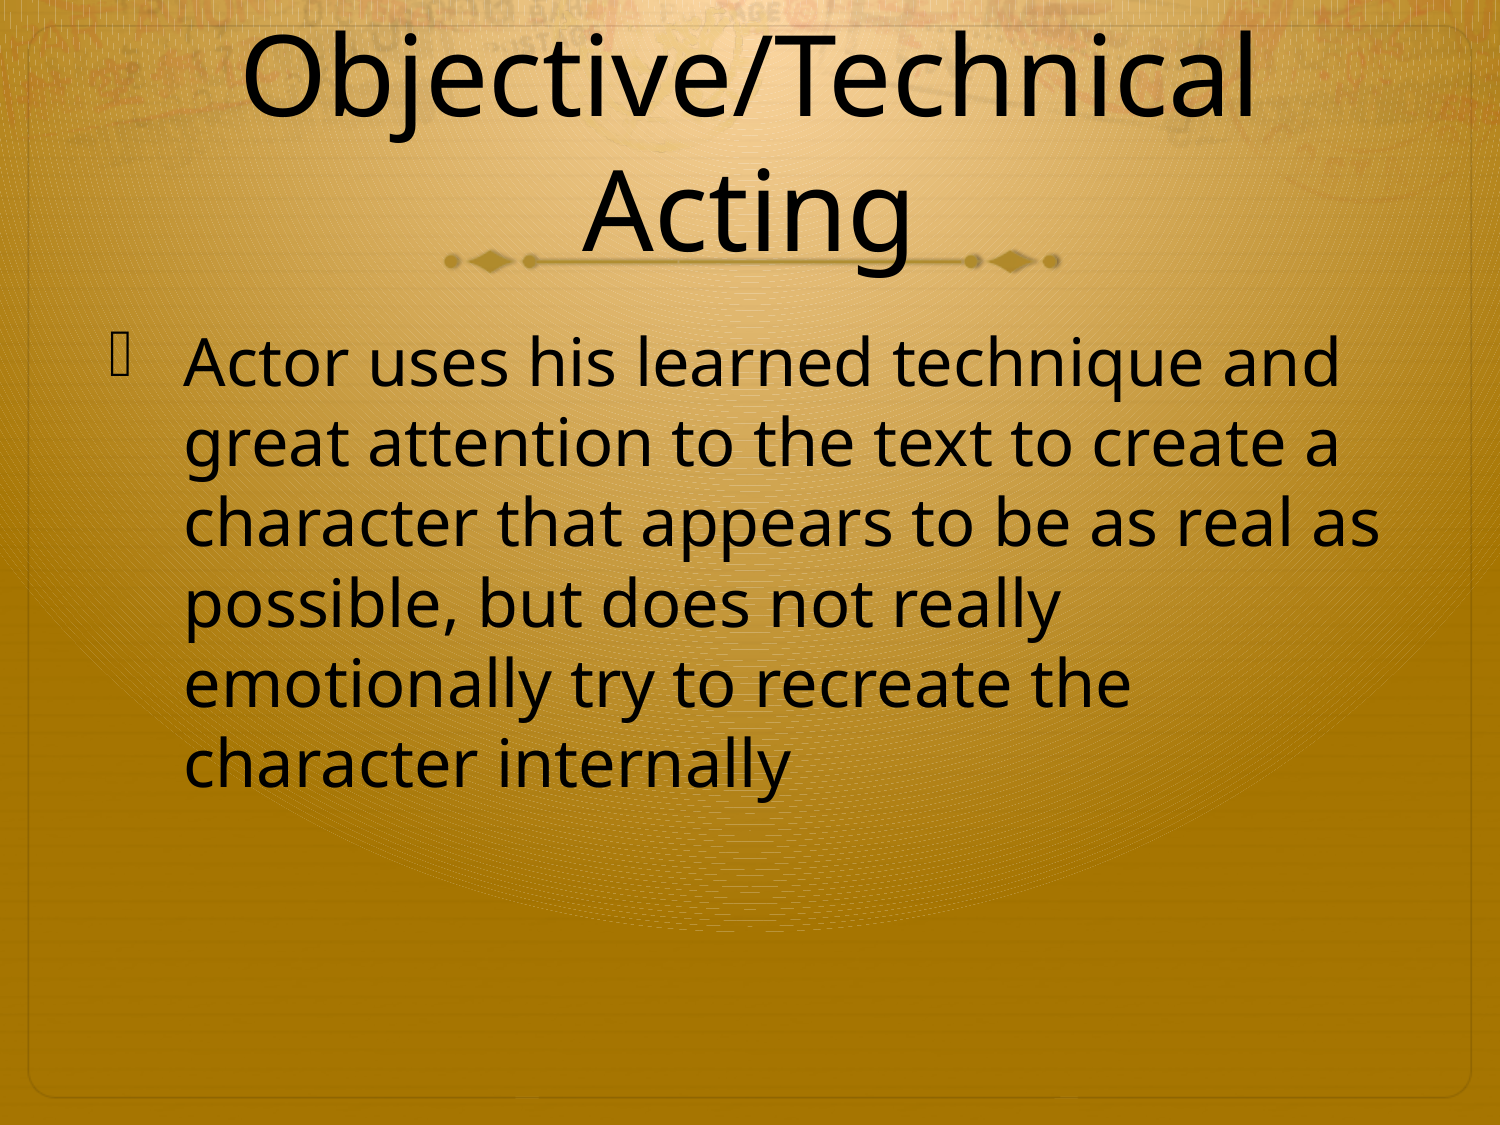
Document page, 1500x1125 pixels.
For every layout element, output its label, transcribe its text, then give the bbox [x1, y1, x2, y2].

picture [0, 0, 1500, 1125]
list Actor uses his learned technique and great attention to the text to create a character that appears to be as real as possible, but does not really emotionally try to recreate the character internally [93, 312, 1407, 988]
title Objective/Technical Acting [93, 45, 1407, 233]
